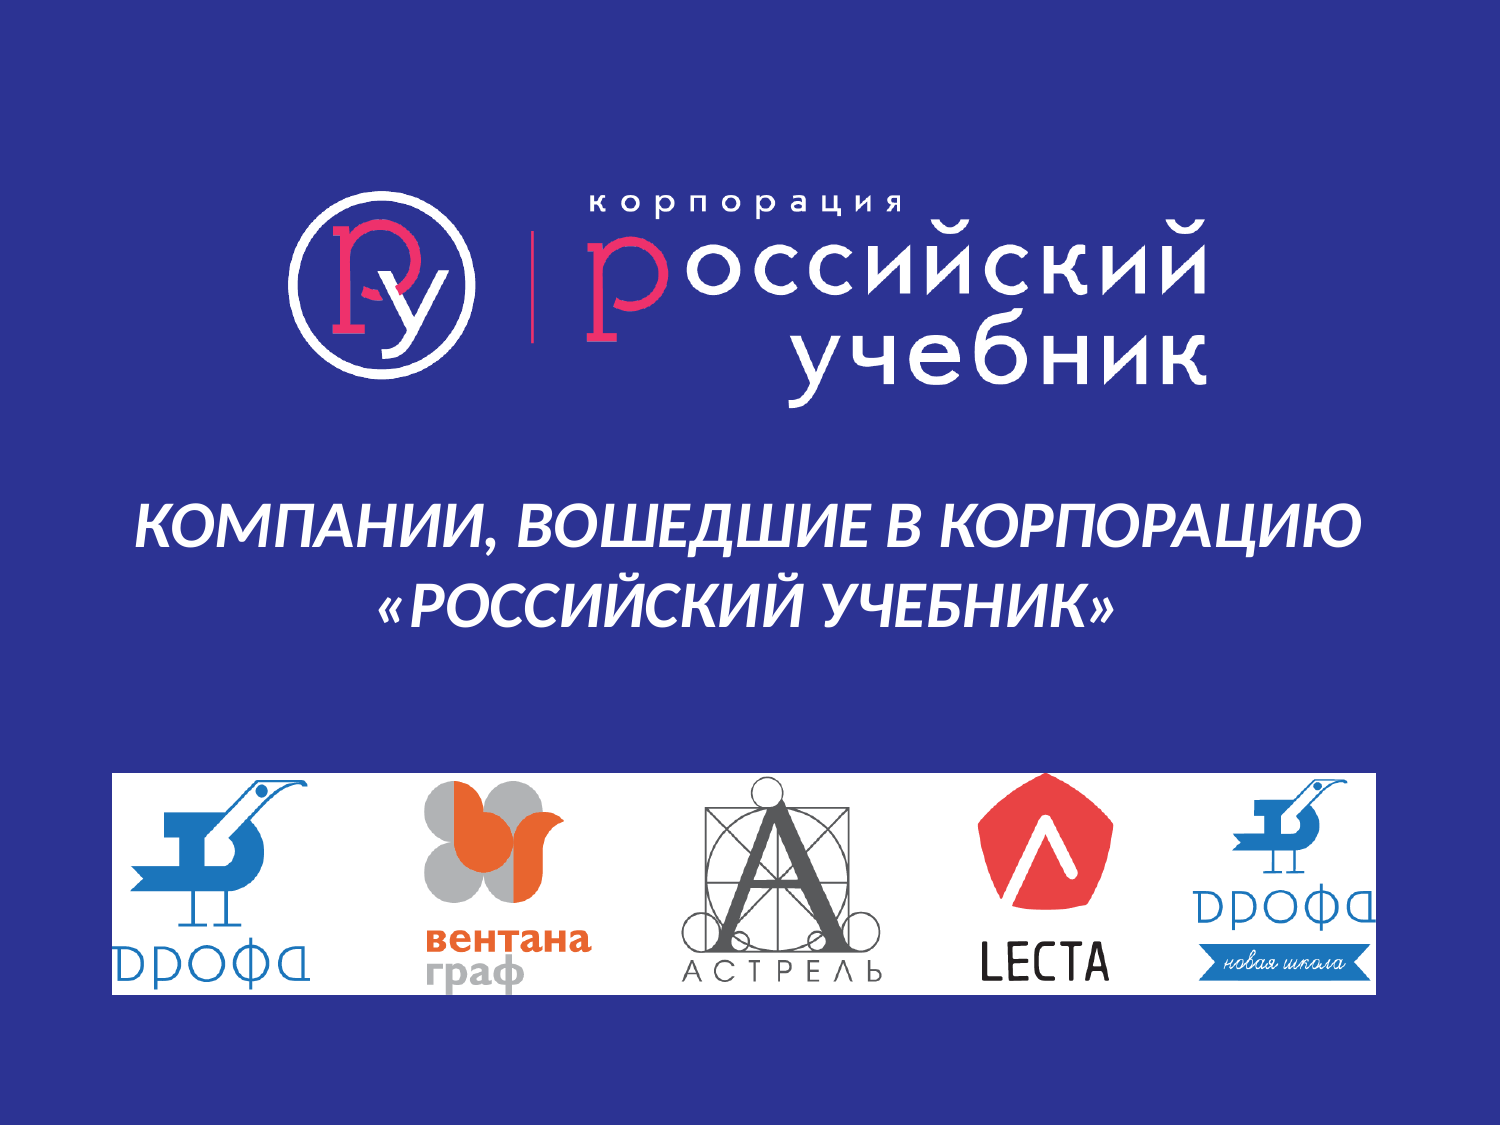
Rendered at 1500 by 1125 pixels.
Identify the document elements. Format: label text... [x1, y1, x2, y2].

picture [111, 773, 1377, 995]
picture [287, 187, 1213, 409]
text_box Компании, вошедшие в корпорацию «Российский учебник» [98, 473, 1399, 686]
